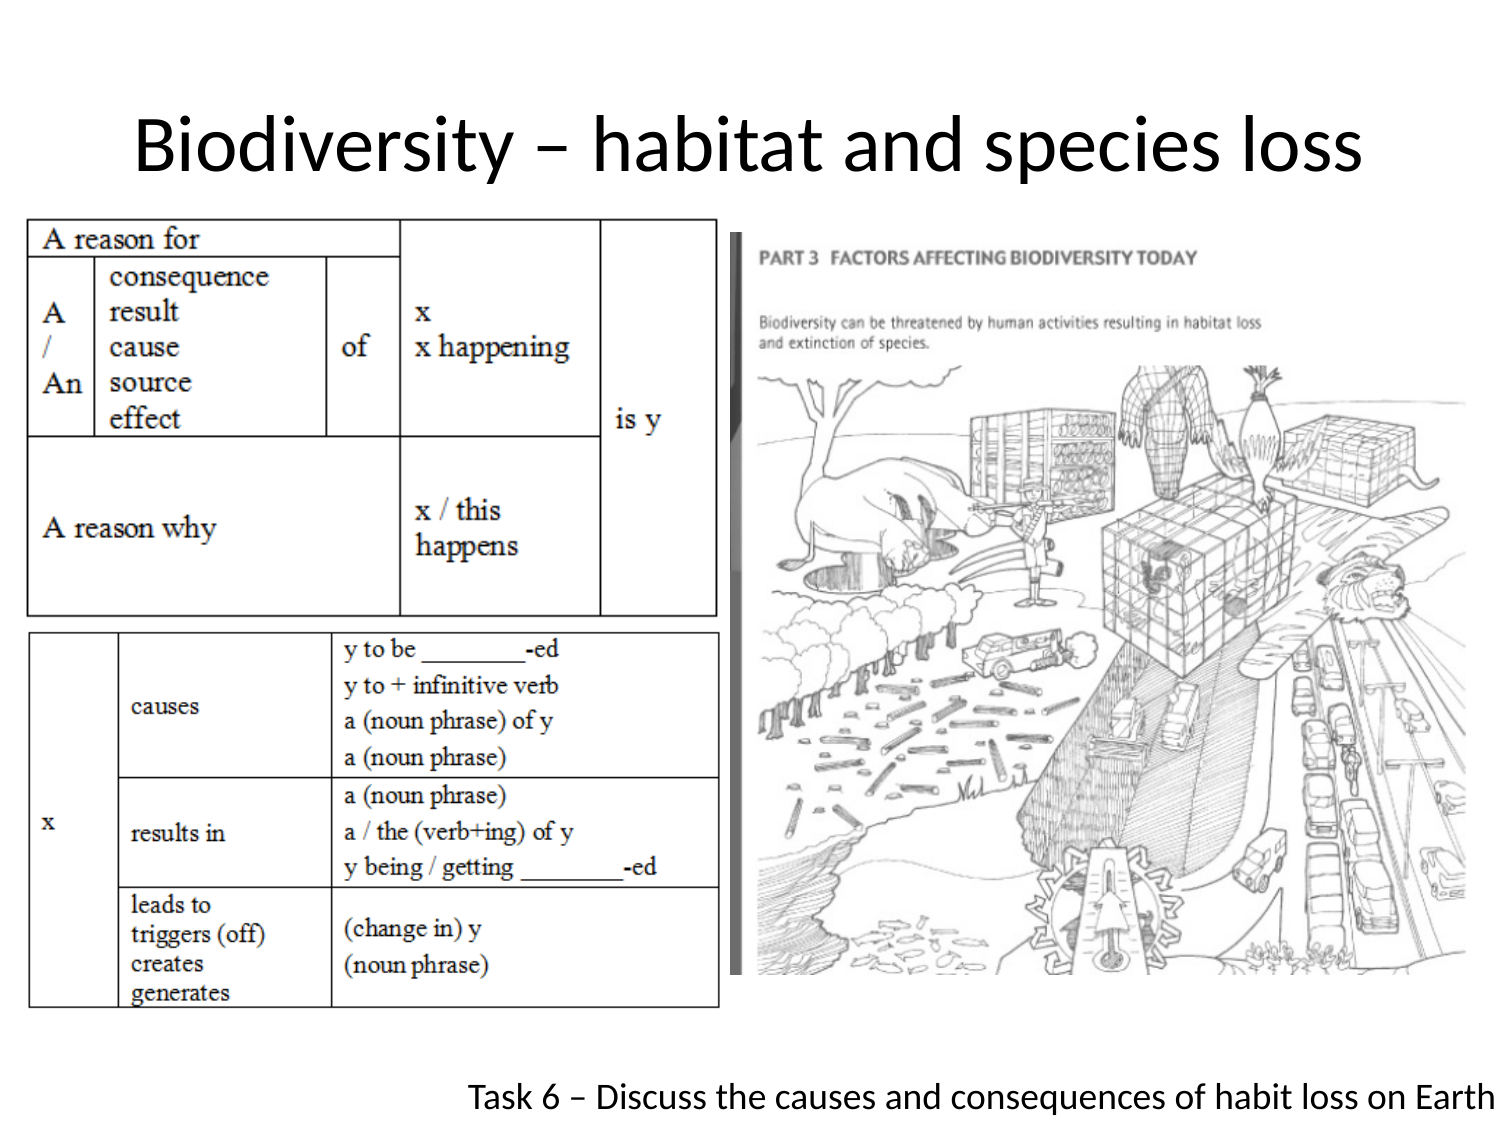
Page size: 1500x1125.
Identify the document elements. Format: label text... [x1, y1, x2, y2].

text_box Task 6 – Discuss the causes and consequences of habit loss on Earth [453, 1064, 1500, 1125]
title Biodiversity – habitat and species loss [75, 45, 1425, 230]
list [735, 232, 1466, 976]
picture [20, 214, 730, 1014]
